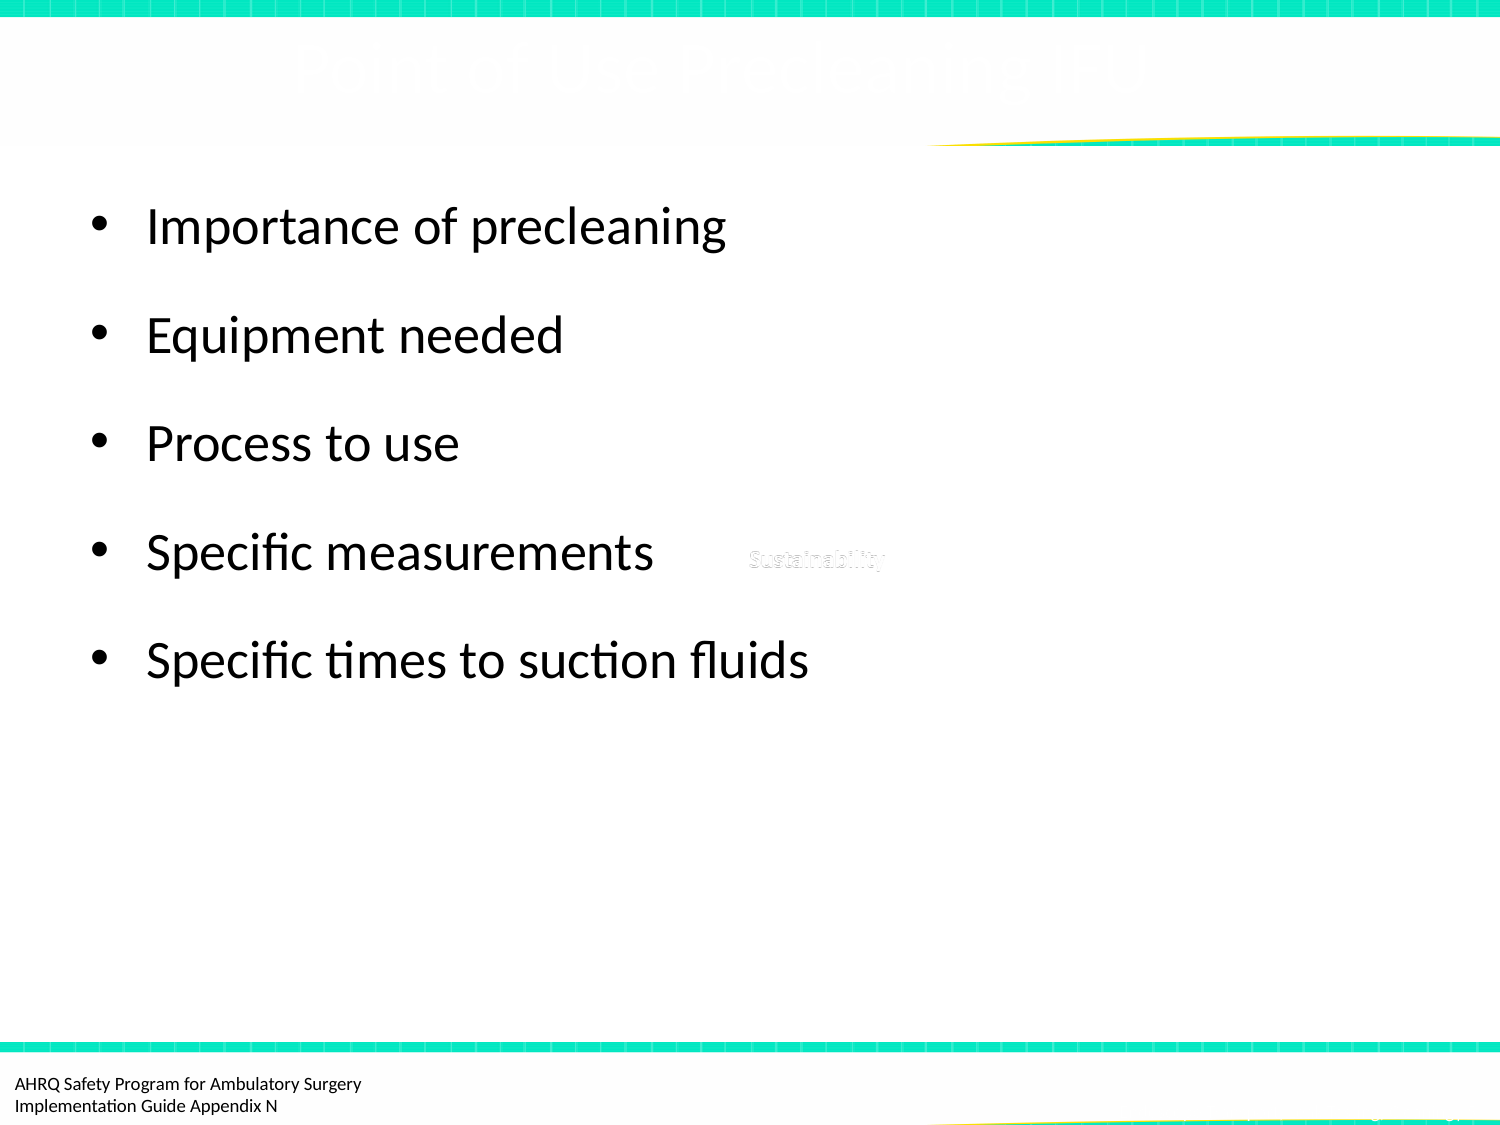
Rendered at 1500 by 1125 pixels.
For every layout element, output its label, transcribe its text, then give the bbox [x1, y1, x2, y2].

picture [0, 0, 1500, 146]
list Importance of precleaning Equipment needed Process to use Specific measurements Specific times to suction fluids [75, 150, 1369, 976]
title Point of Use Precleaning IFU [75, 1, 1369, 138]
picture [0, 1042, 1500, 1125]
